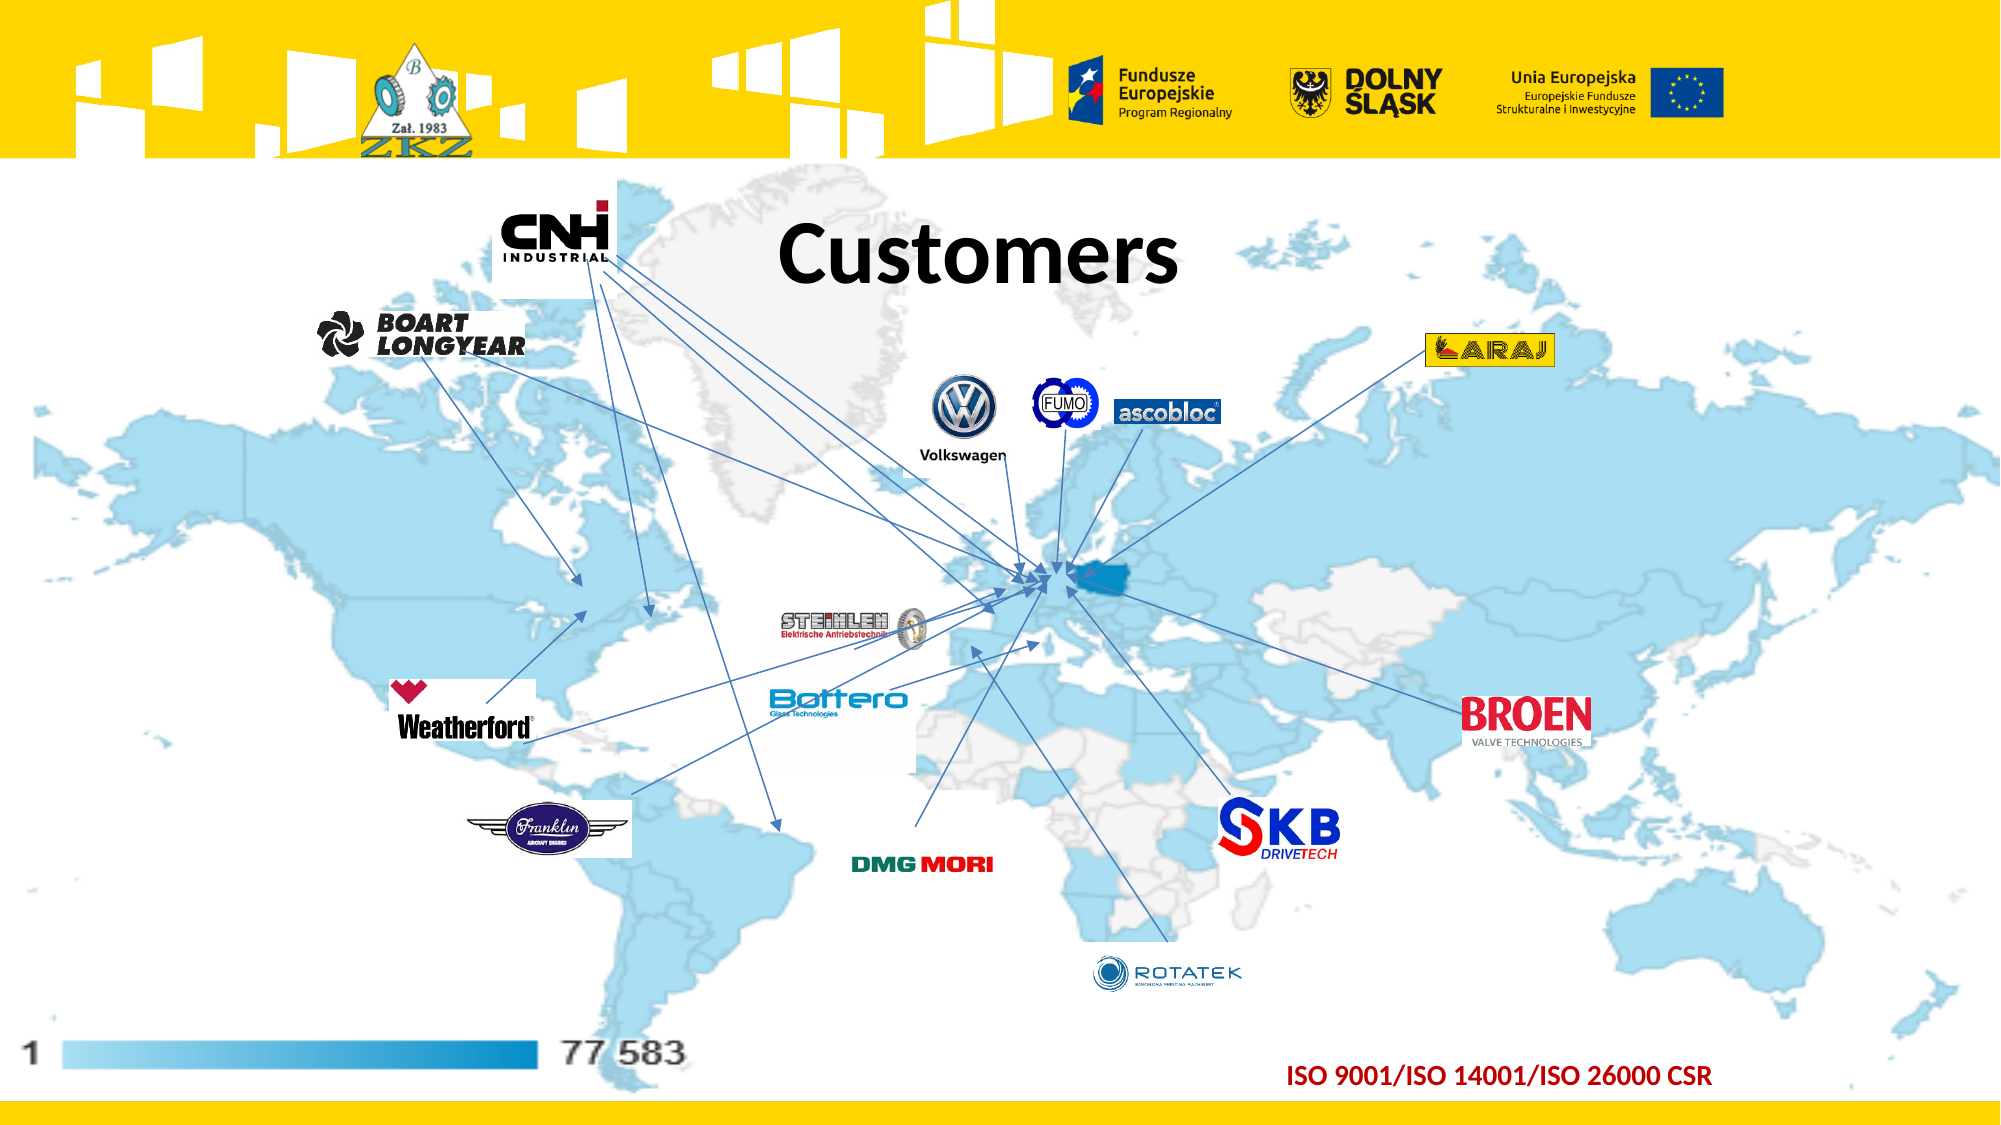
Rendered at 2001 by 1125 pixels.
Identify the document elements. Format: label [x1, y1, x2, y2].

text_box [522, 588, 625, 745]
text_box [420, 356, 583, 587]
text_box [586, 258, 601, 348]
text_box [1065, 429, 1077, 573]
text_box [914, 803, 965, 828]
text_box [485, 610, 588, 704]
text_box [600, 283, 780, 348]
text_box [603, 271, 996, 348]
text_box [1082, 350, 1426, 572]
text_box [1065, 573, 1463, 715]
text_box [1055, 429, 1063, 575]
text_box [630, 574, 1053, 795]
text_box [600, 753, 780, 833]
text_box [1174, 723, 1231, 795]
text_box [970, 645, 1168, 943]
picture [0, 0, 2001, 1125]
text_box [1022, 255, 1048, 573]
text_box [462, 350, 1040, 583]
text_box [604, 256, 1025, 348]
